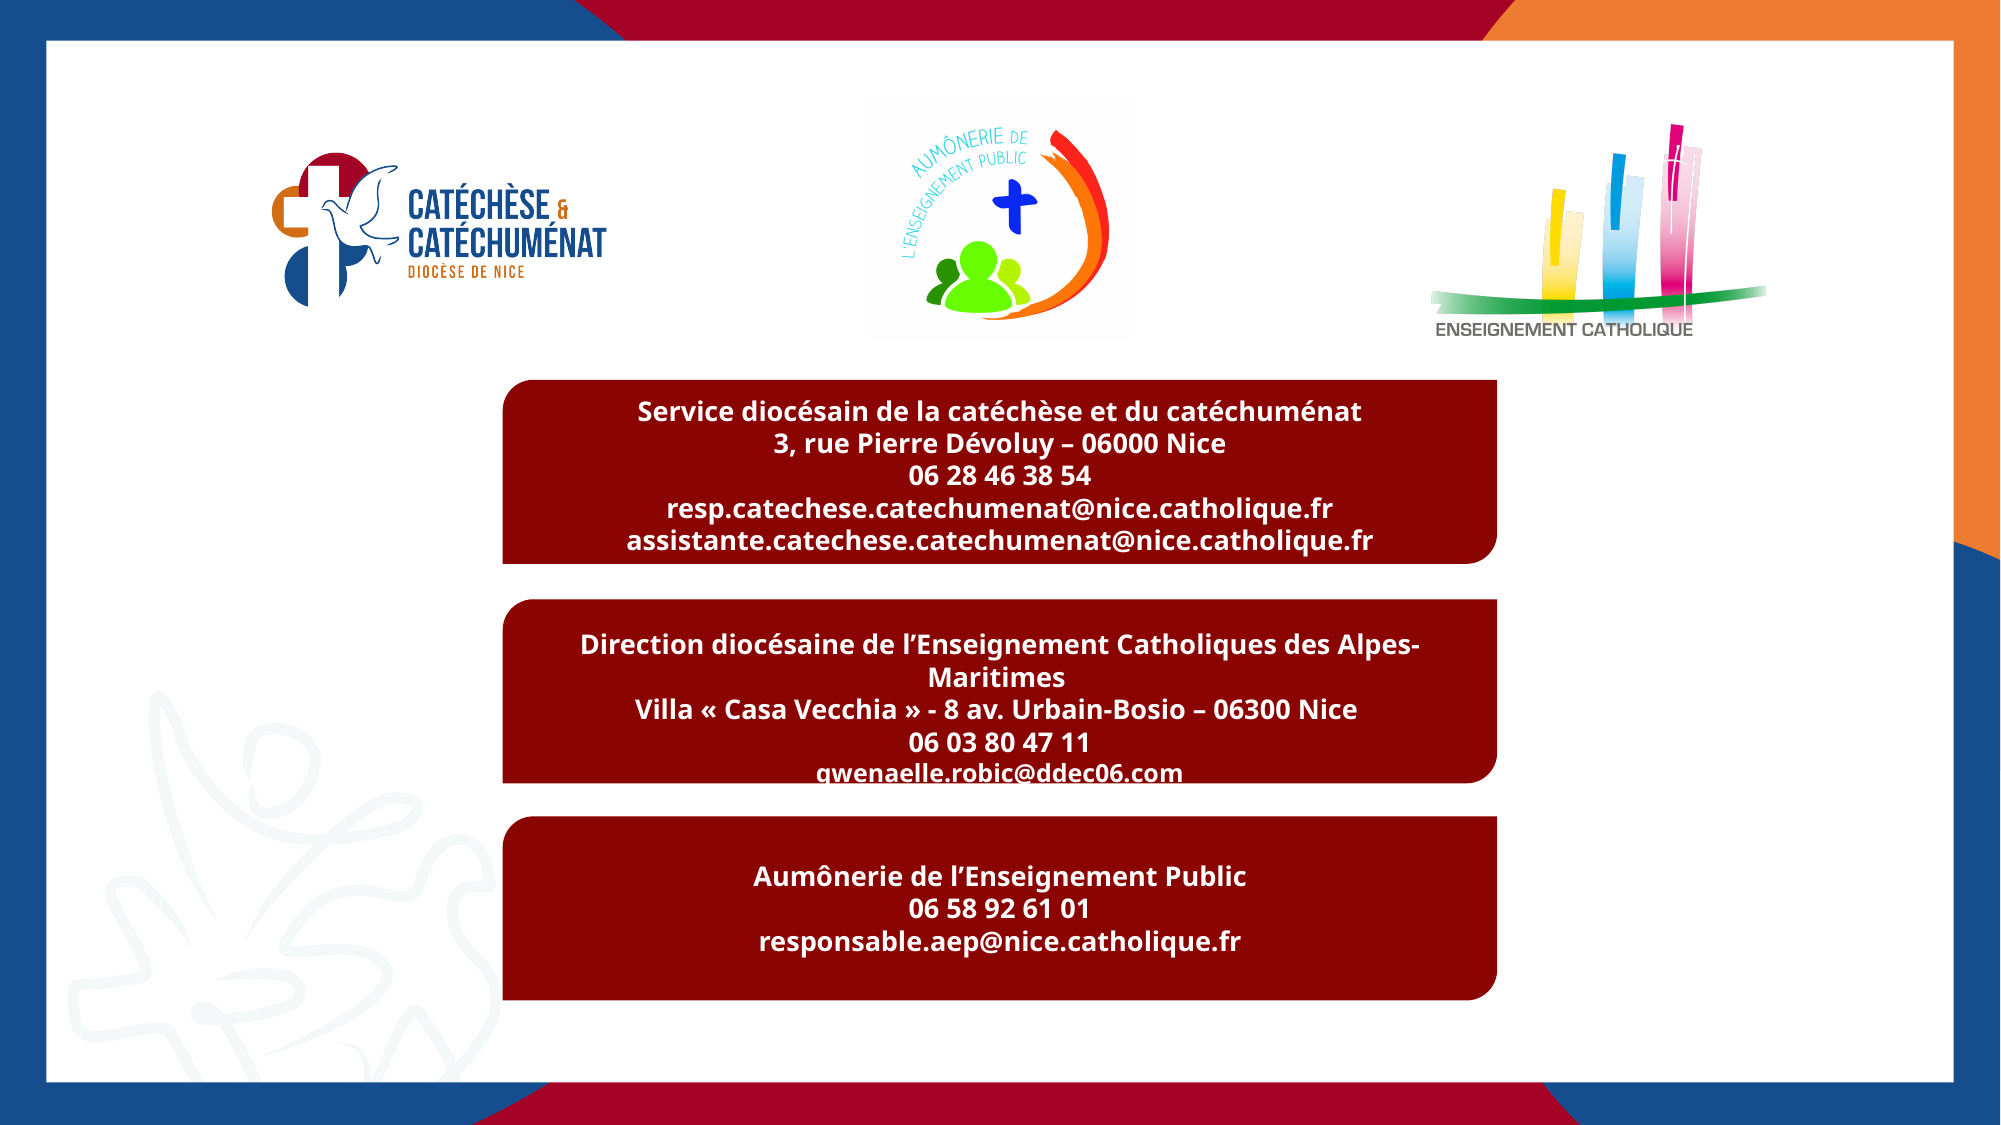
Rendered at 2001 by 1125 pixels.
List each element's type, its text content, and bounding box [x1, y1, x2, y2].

text_box Aumônerie de l’Enseignement Public 06 58 92 61 01 responsable.aep@nice.catholique.fr [580, 851, 1477, 965]
picture [868, 96, 1132, 342]
picture [0, 691, 580, 1083]
text_box Direction diocésaine de l’Enseignement Catholiques des Alpes-Maritimes Villa « Casa Vecchia » - 8 av. Urbain-Bosio – 06300 Nice 06 03 80 47 11 gwenaelle.robic@ddec06.com [523, 620, 1477, 795]
text_box Service diocésain de la catéchèse et du catéchuménat 3, rue Pierre Dévoluy – 06000 Nice 06 28 46 38 54 resp.catechese.catechumenat@nice.catholique.fr assistante.catechese.catechumenat@nice.catholique.fr [523, 386, 1477, 564]
text_box [501, 598, 1499, 783]
text_box [580, 815, 1499, 1002]
text_box [501, 378, 1499, 565]
picture [1421, 124, 1772, 336]
picture [238, 112, 640, 347]
